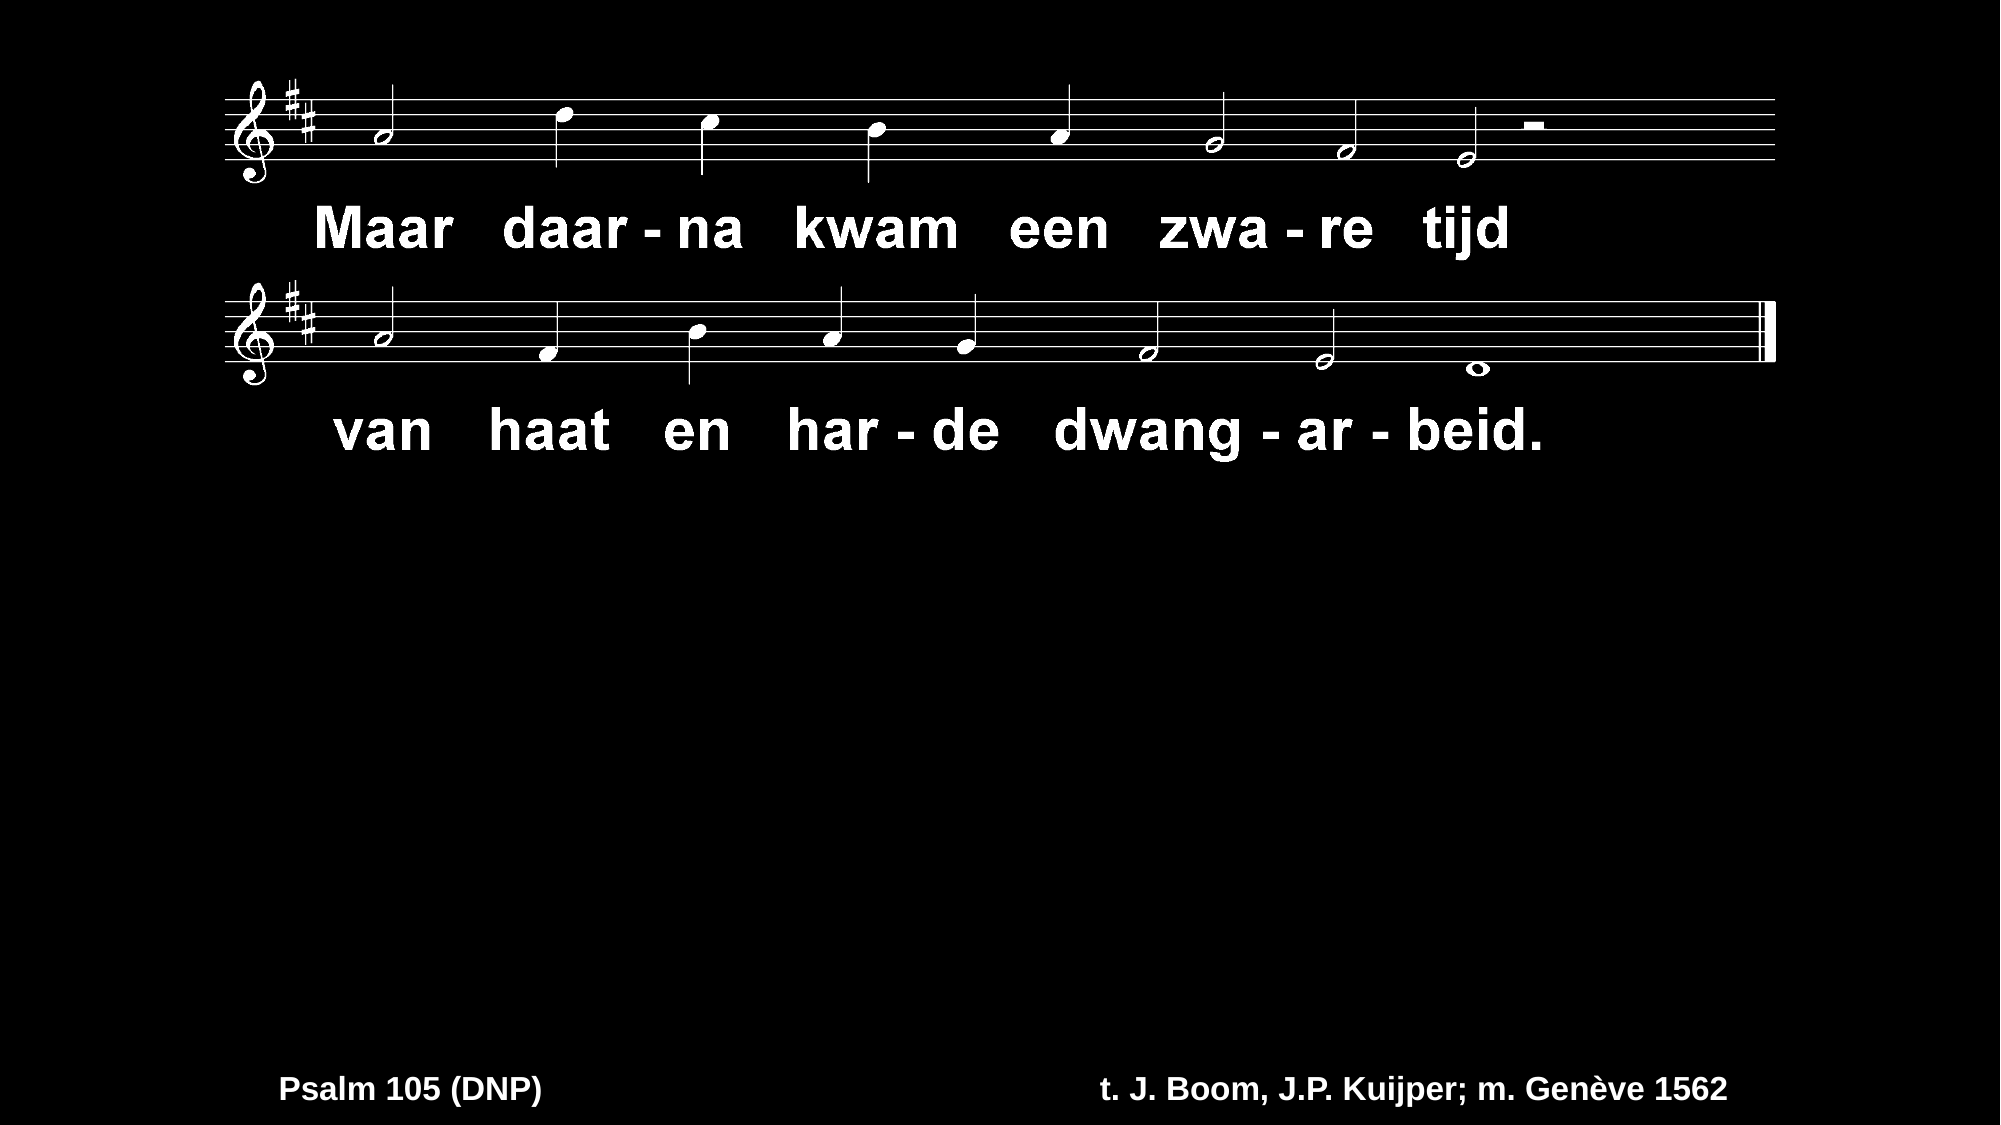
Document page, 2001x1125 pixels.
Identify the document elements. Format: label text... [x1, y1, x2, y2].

text_box Psalm 105 (DNP) t. J. Boom, J.P. Kuijper; m. Genève 1562 [263, 1059, 1745, 1115]
picture [208, 62, 1792, 478]
